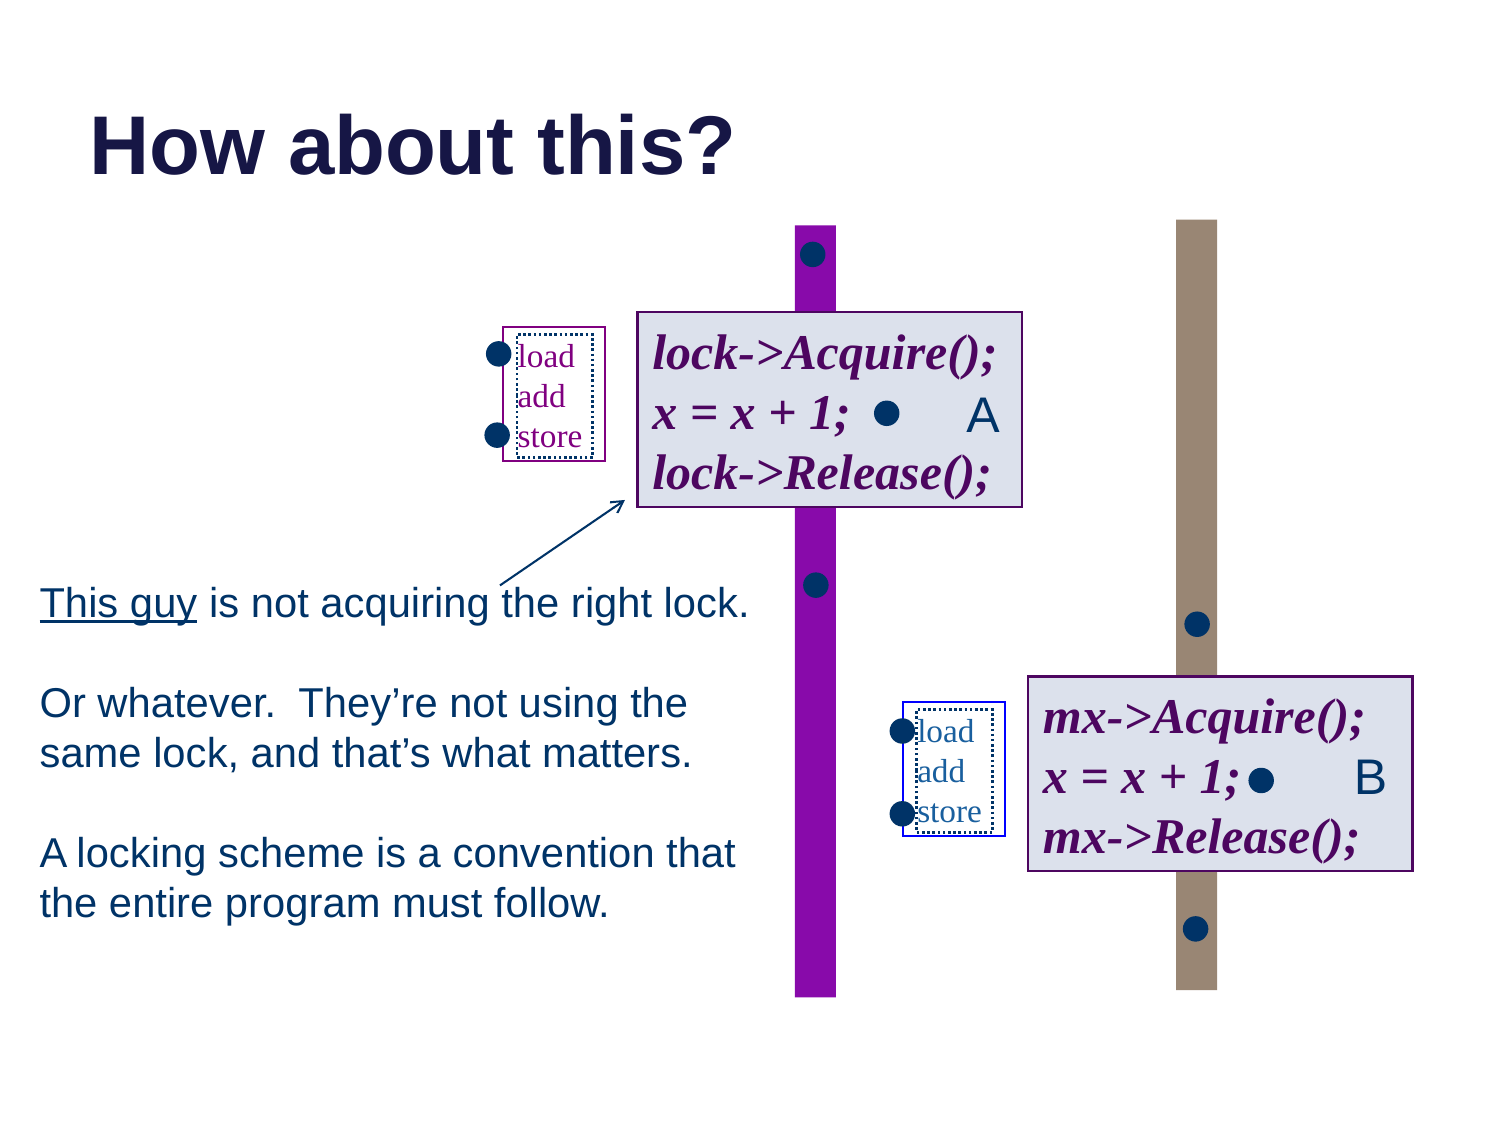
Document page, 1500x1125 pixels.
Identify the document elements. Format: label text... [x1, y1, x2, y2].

text_box [794, 508, 836, 998]
text_box [1249, 768, 1273, 793]
text_box [1176, 872, 1218, 991]
title How about this? [75, 0, 1425, 200]
text_box [1183, 917, 1208, 941]
text_box A [951, 374, 1015, 450]
text_box mx->Acquire(); x = x + 1; mx->Release(); [1028, 676, 1413, 872]
text_box This guy is not acquiring the right lock. Or whatever. They’re not using the same lock, and that’s what matters. A locking scheme is a convention that the entire program must follow. [24, 568, 782, 934]
text_box [1176, 219, 1218, 676]
text_box [875, 401, 899, 426]
text_box [801, 242, 825, 267]
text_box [485, 326, 606, 465]
text_box [794, 225, 836, 312]
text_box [499, 499, 626, 586]
text_box [804, 573, 828, 597]
text_box B [1339, 737, 1402, 813]
text_box [1185, 612, 1209, 636]
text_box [890, 701, 1006, 840]
text_box lock->Acquire(); x = x + 1; lock->Release(); [637, 312, 1022, 508]
